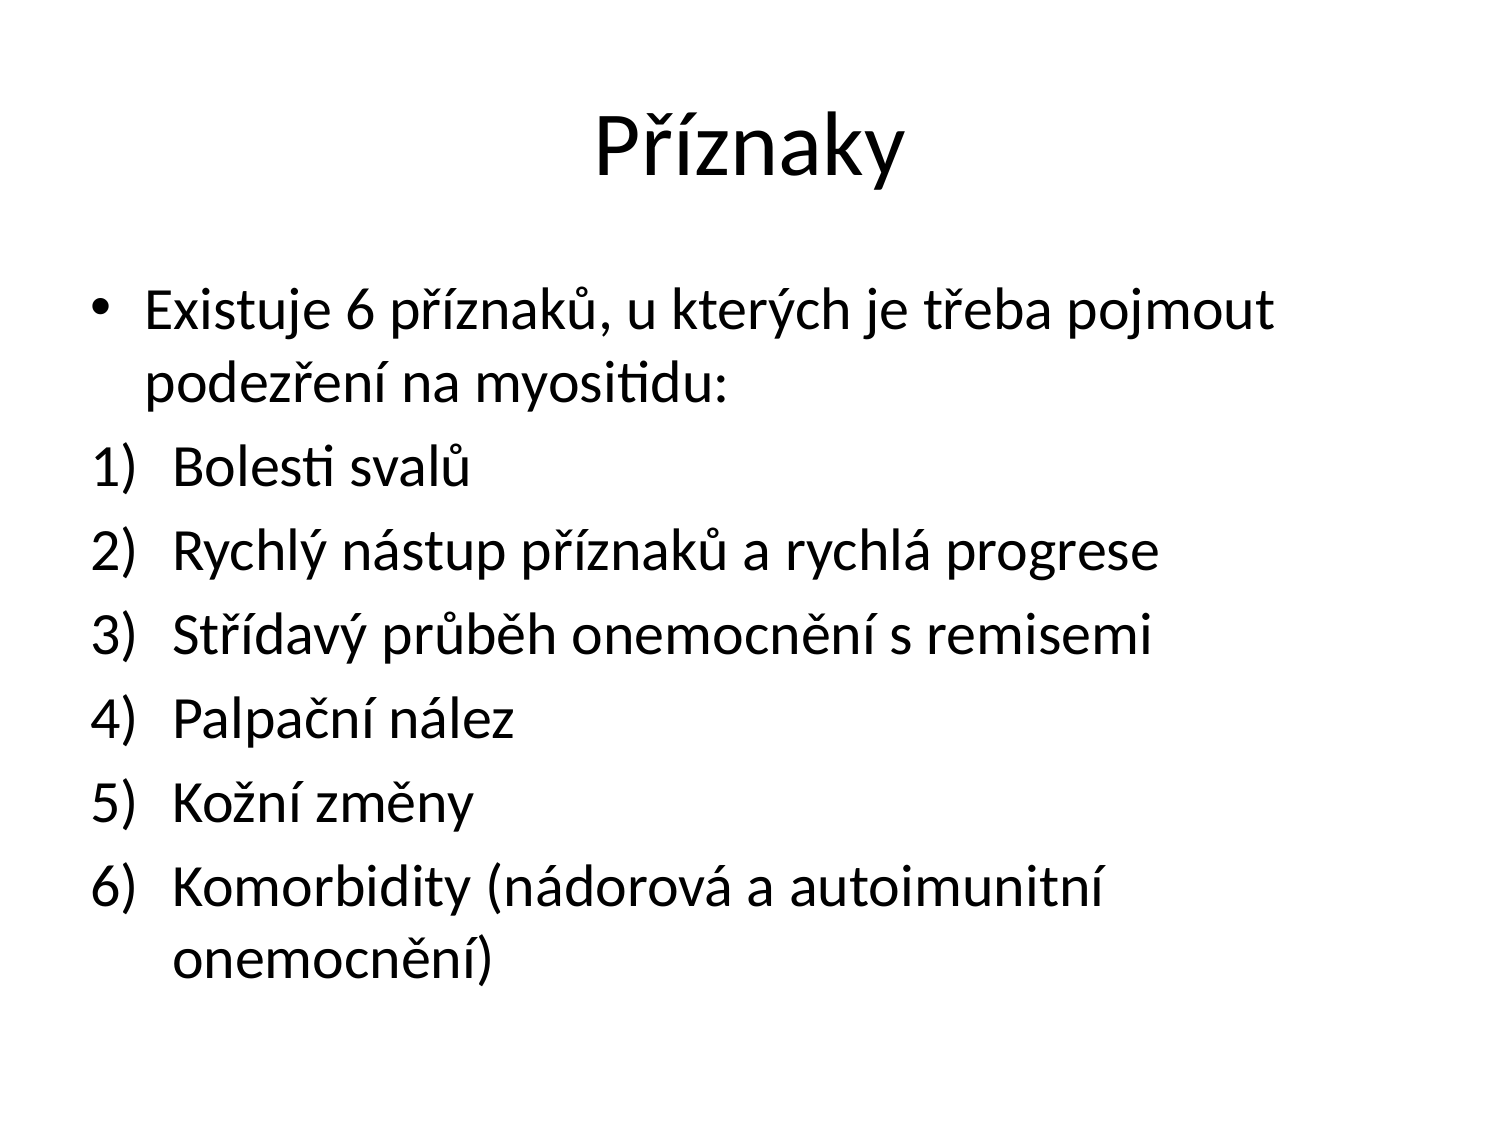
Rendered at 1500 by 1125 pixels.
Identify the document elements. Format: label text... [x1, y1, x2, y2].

title Příznaky [75, 45, 1425, 233]
list Existuje 6 příznaků, u kterých je třeba pojmout podezření na myositidu: Bolesti svalů Rychlý nástup příznaků a rychlá progrese Střídavý průběh onemocnění s remisemi Palpační nález Kožní změny Komorbidity (nádorová a autoimunitní onemocnění) [75, 262, 1425, 1005]
